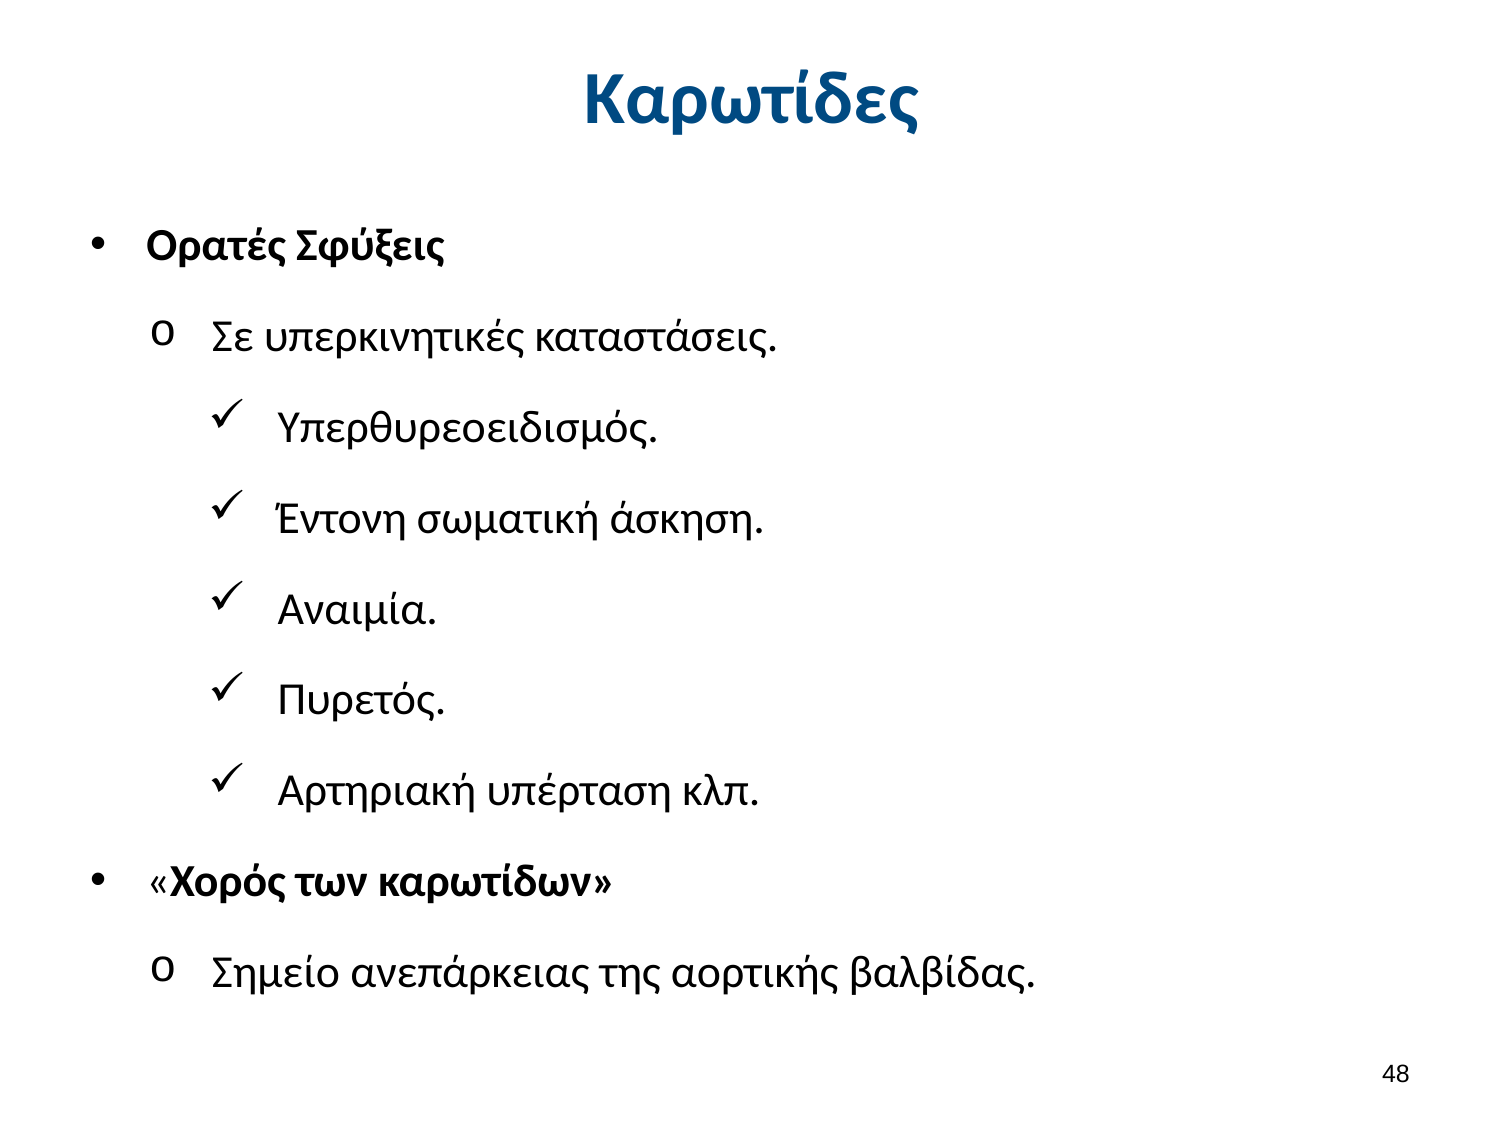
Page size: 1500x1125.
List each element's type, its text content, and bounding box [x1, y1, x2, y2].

slide_number 47 [1074, 1042, 1425, 1103]
list Ορατές Σφύξεις Σε υπερκινητικές καταστάσεις. Υπερθυρεοειδισμός. Έντονη σωματική άσκηση. Αναιμία. Πυρετός. Αρτηριακή υπέρταση κλπ. «Χορός των καρωτίδων» Σημείο ανεπάρκειας της αορτικής βαλβίδας. [75, 196, 1425, 1024]
title Καρωτίδες [76, 19, 1427, 169]
